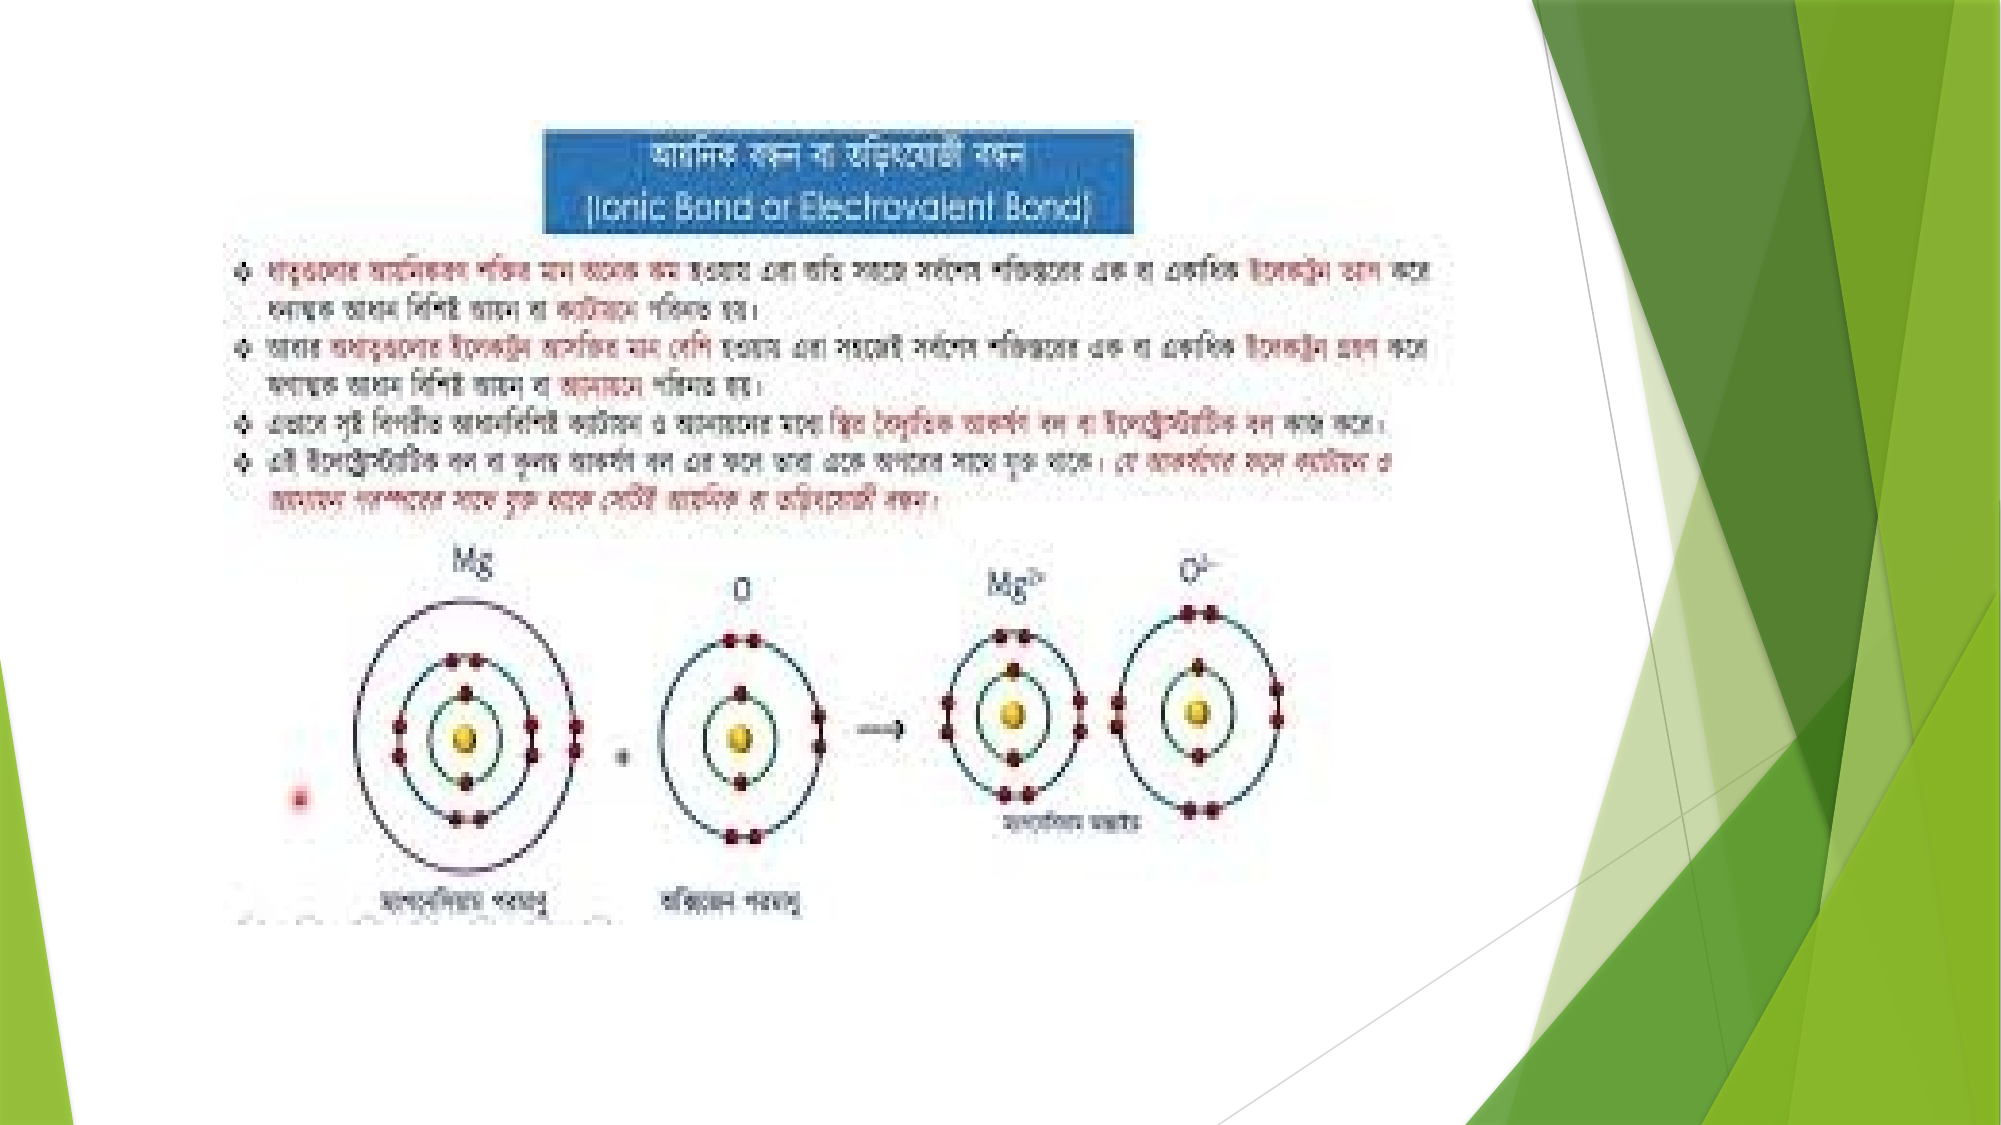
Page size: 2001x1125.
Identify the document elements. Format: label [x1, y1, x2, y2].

picture [223, 119, 1454, 925]
